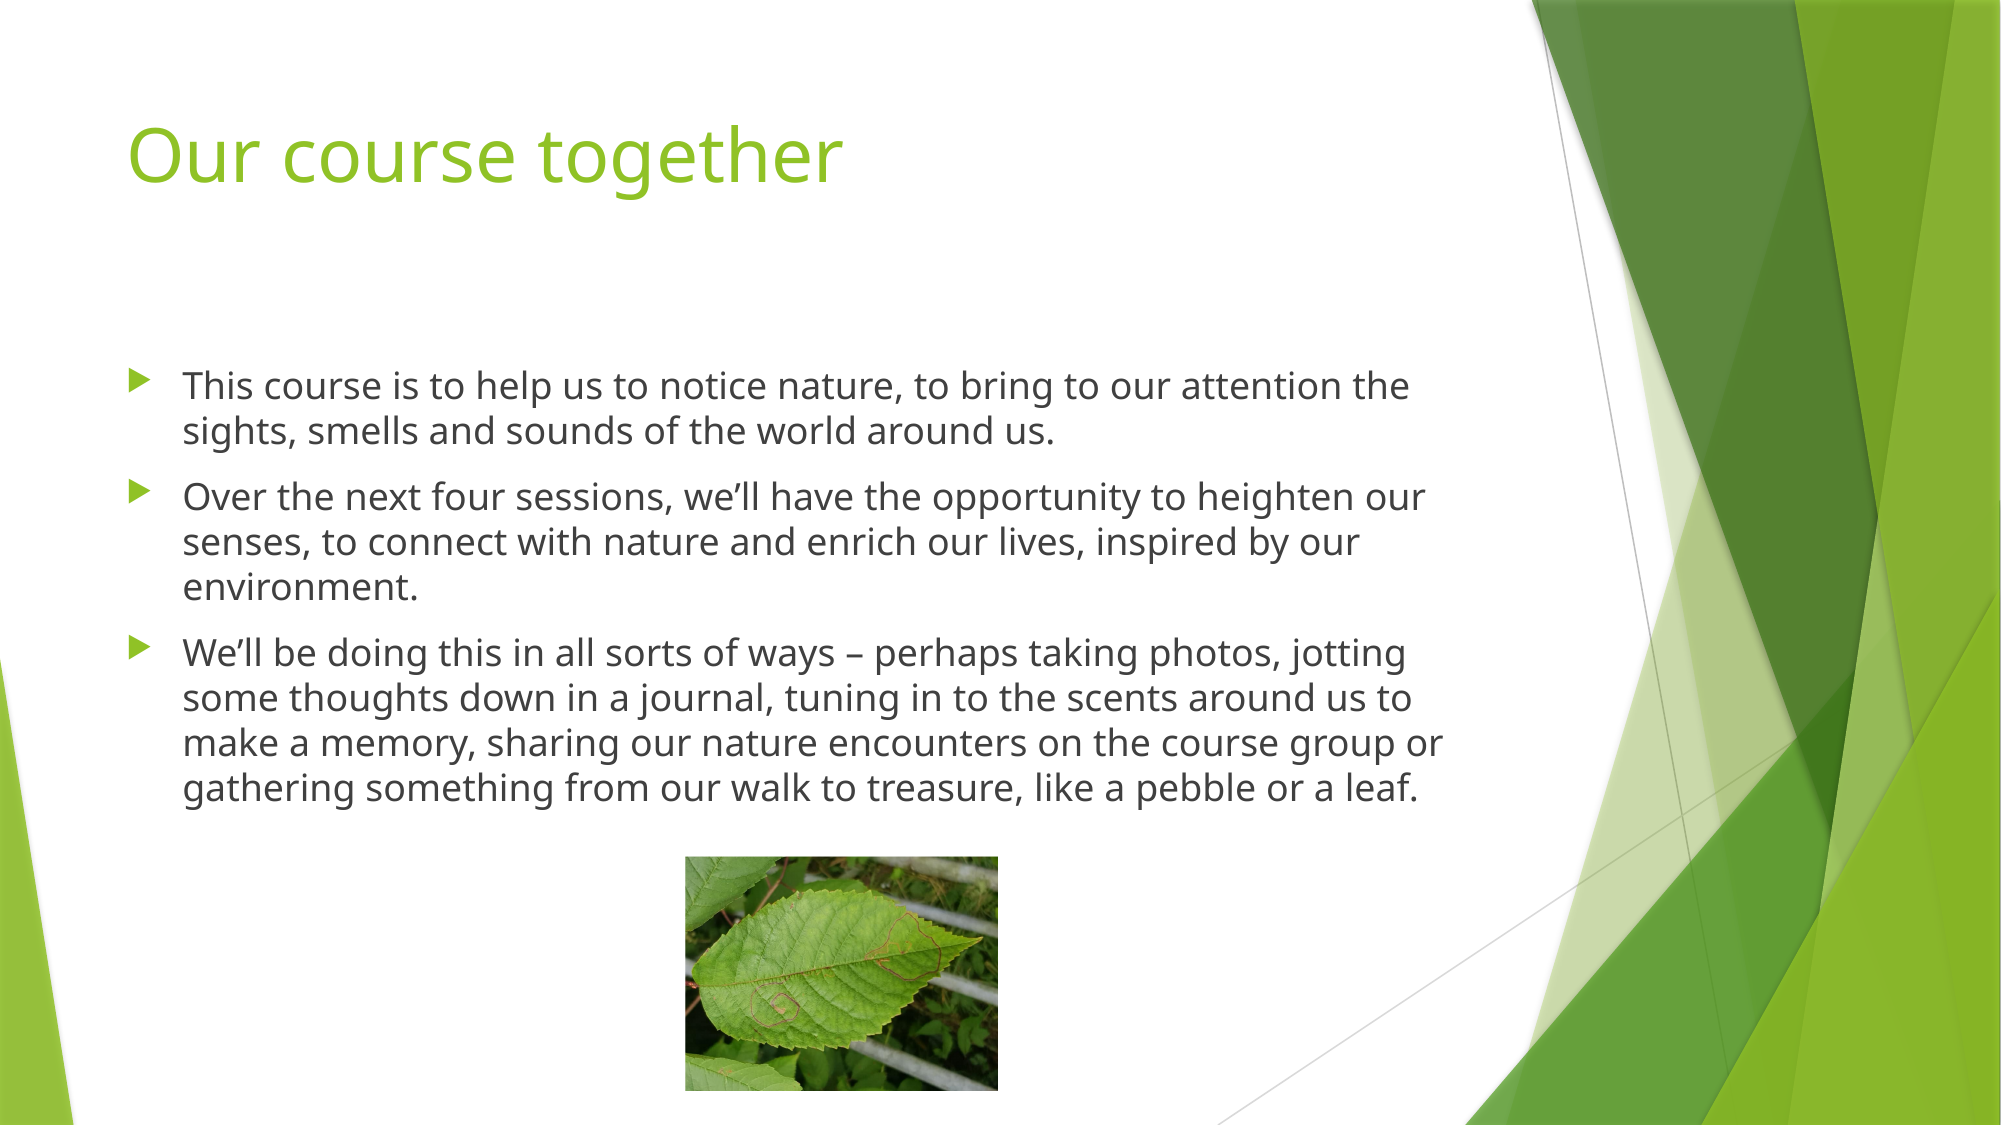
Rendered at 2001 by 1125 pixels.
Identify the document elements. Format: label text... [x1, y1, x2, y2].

list This course is to help us to notice nature, to bring to our attention the sights, smells and sounds of the world around us. Over the next four sessions, we’ll have the opportunity to heighten our senses, to connect with nature and enrich our lives, inspired by our environment. We’ll be doing this in all sorts of ways – perhaps taking photos, jotting some thoughts down in a journal, tuning in to the scents around us to make a memory, sharing our nature encounters on the course group or gathering something from our walk to treasure, like a pebble or a leaf. [111, 354, 1522, 992]
picture [686, 817, 998, 1125]
title Our course together [111, 99, 1522, 317]
